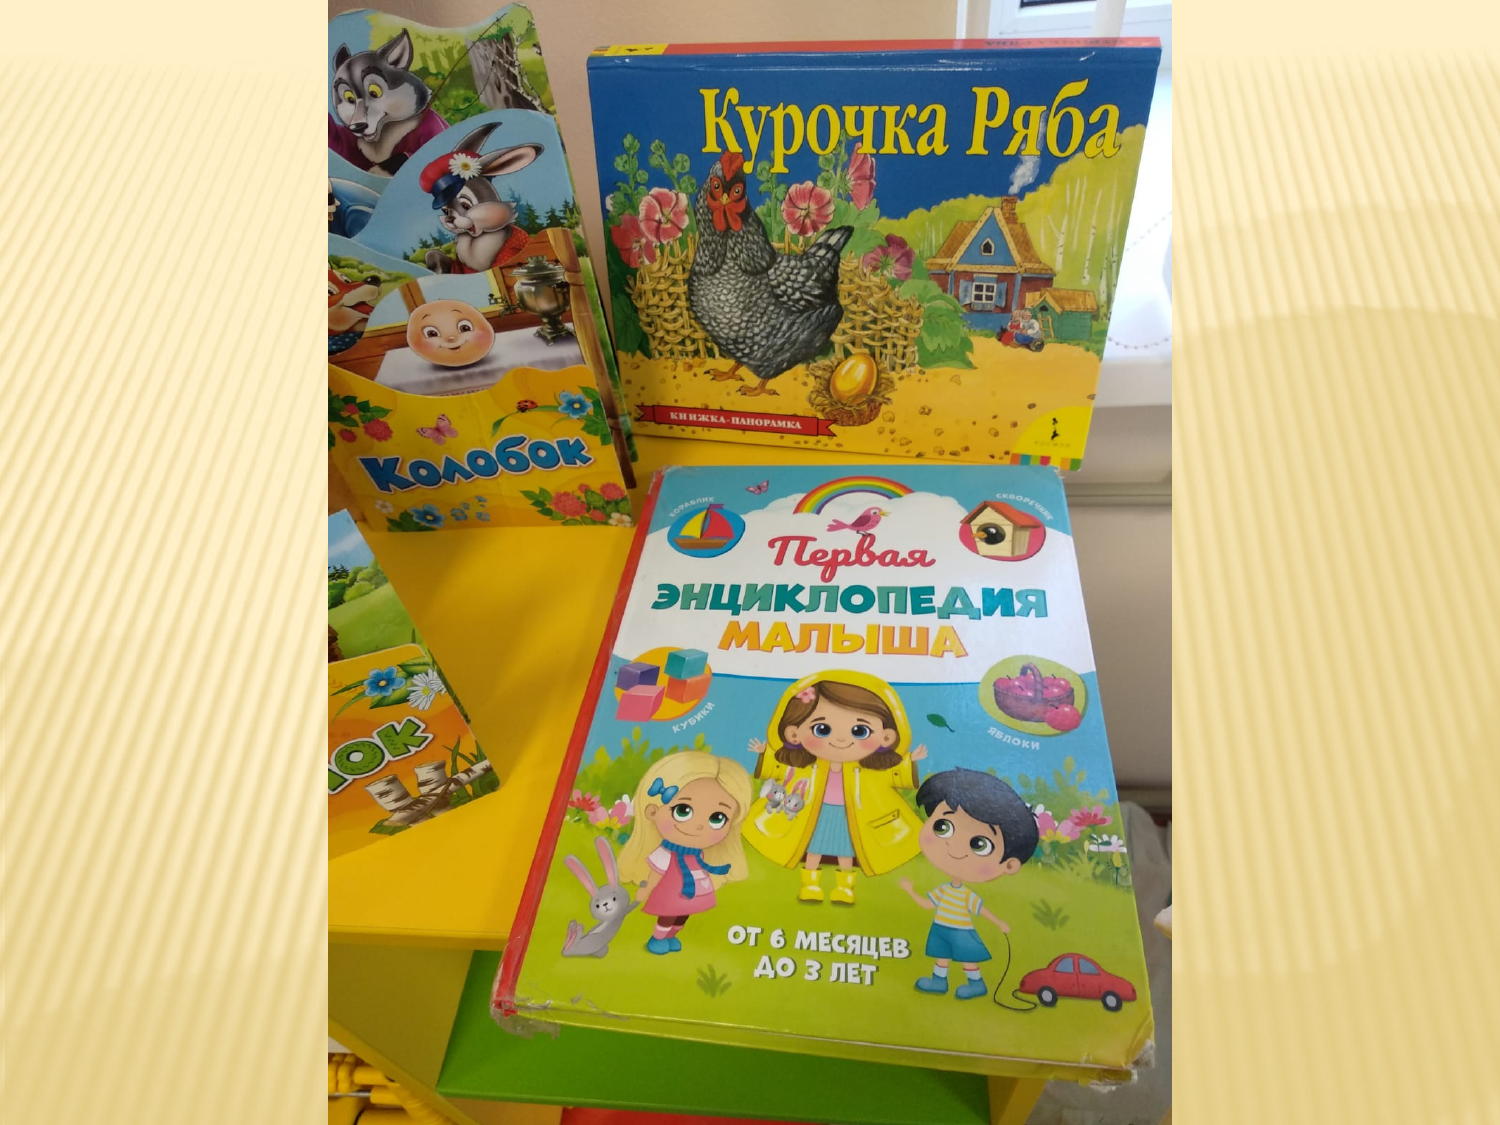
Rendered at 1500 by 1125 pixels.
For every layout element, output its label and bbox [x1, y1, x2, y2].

picture [327, 0, 1173, 1125]
